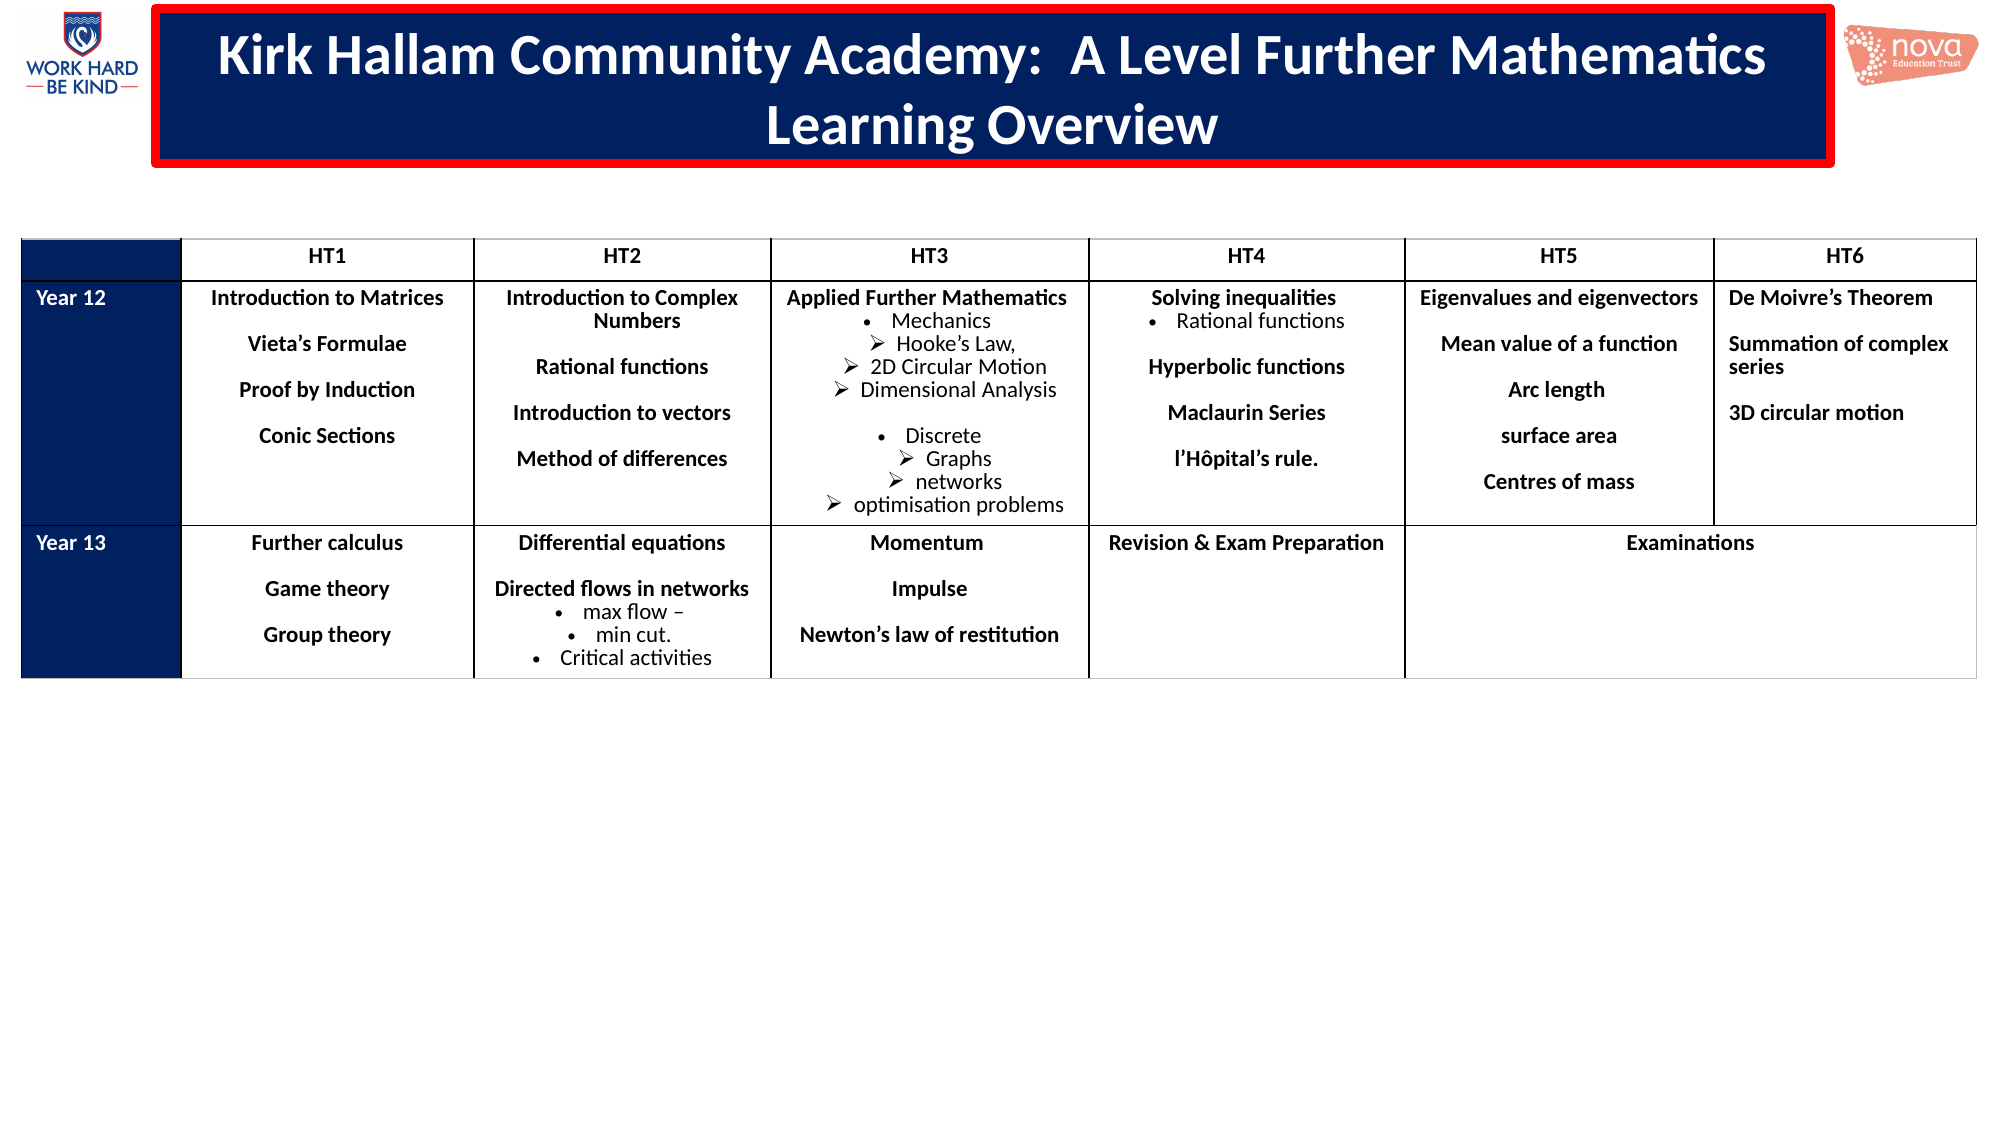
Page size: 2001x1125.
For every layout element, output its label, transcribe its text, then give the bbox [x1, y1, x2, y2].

table_cell Introduction to Matrices Vieta’s Formulae Proof by Induction Conic Sections [182, 282, 473, 525]
text_box Kirk Hallam Community Academy: A Level Further Mathematics Learning Overview [155, 8, 1831, 164]
table_header HT5 [1406, 240, 1713, 280]
table_cell Further calculus Game theory Group theory [182, 526, 473, 678]
picture [21, 8, 143, 98]
table_header HT3 [772, 240, 1088, 280]
table_cell Eigenvalues and eigenvectors Mean value of a function Arc length surface area Centres of mass [1406, 282, 1713, 525]
table_header HT1 [182, 240, 473, 280]
table_cell Introduction to Complex Numbers Rational functions Introduction to vectors Method of differences [475, 282, 770, 525]
table_cell Examinations [1406, 526, 1976, 678]
table_cell Momentum Impulse Newton’s law of restitution [772, 526, 1088, 678]
table_cell Solving inequalities Rational functions Hyperbolic functions Maclaurin Series l’Hôpital’s rule. [1090, 282, 1404, 525]
table_header [22, 240, 180, 280]
table_cell Year 13 [22, 526, 180, 678]
table_header HT4 [1090, 240, 1404, 280]
table_cell De Moivre’s Theorem Summation of complex series 3D circular motion [1715, 282, 1976, 525]
table_cell Applied Further Mathematics Mechanics Hooke’s Law, 2D Circular Motion Dimensional Analysis Discrete Graphs networks optimisation problems [772, 282, 1088, 525]
table_cell Revision & Exam Preparation [1090, 526, 1404, 678]
table_header HT2 [475, 240, 770, 280]
picture [1843, 24, 1979, 86]
table_header HT6 [1715, 240, 1976, 280]
table_cell Differential equations Directed flows in networks max flow – min cut. Critical activities [475, 526, 770, 678]
table_cell Year 12 [22, 282, 180, 525]
